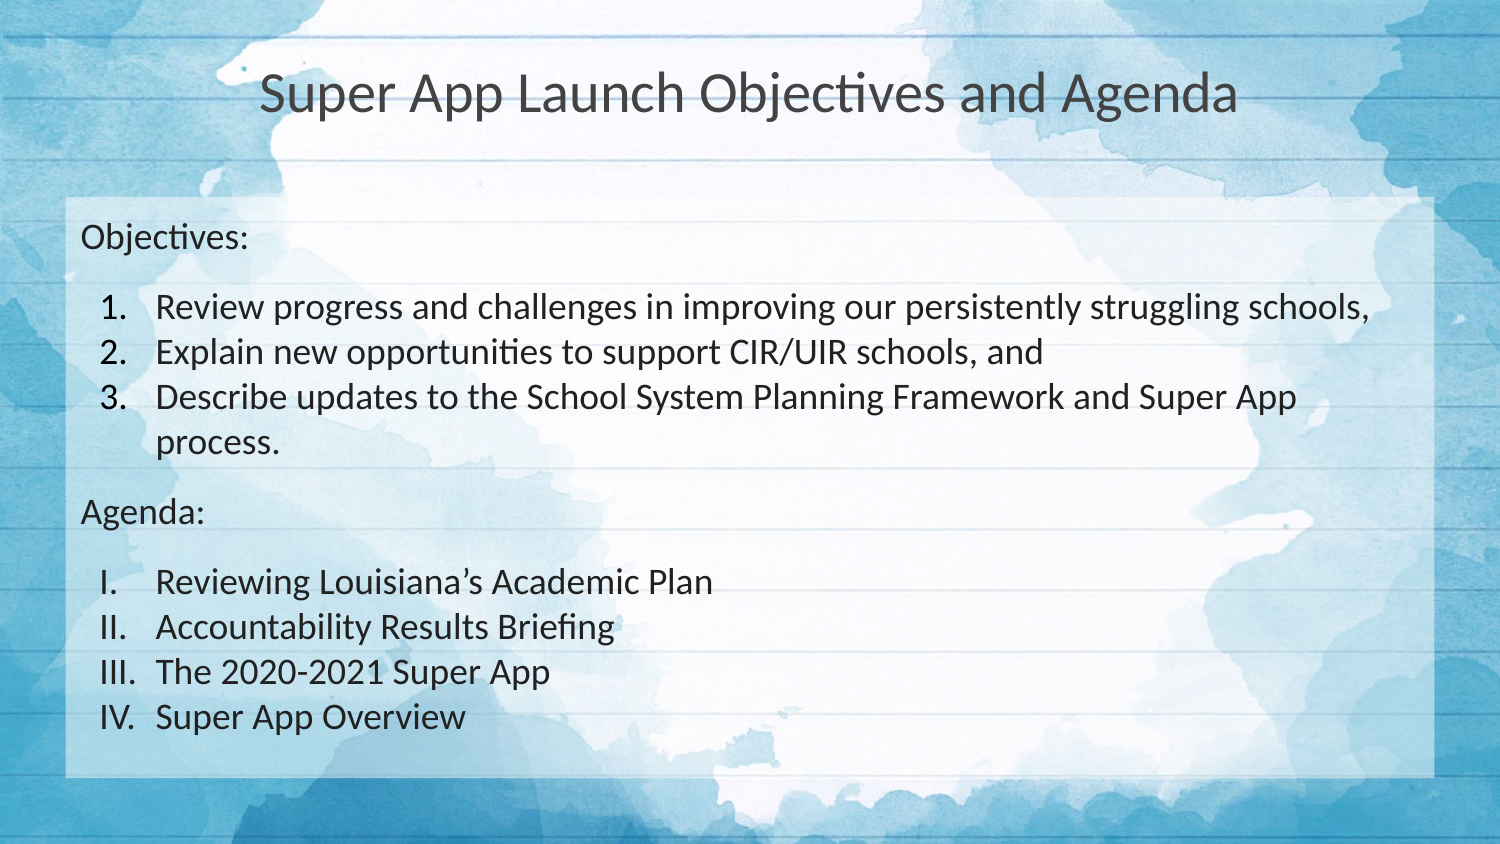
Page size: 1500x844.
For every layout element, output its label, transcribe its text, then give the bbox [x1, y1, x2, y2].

title Super App Launch Objectives and Agenda [65, 18, 1435, 169]
list Objectives: Review progress and challenges in improving our persistently struggling schools, Explain new opportunities to support CIR/UIR schools, and Describe updates to the School System Planning Framework and Super App process. Agenda: Reviewing Louisiana’s Academic Plan Accountability Results Briefing The 2020-2021 Super App Super App Overview [65, 196, 1435, 779]
picture [0, 0, 1500, 844]
